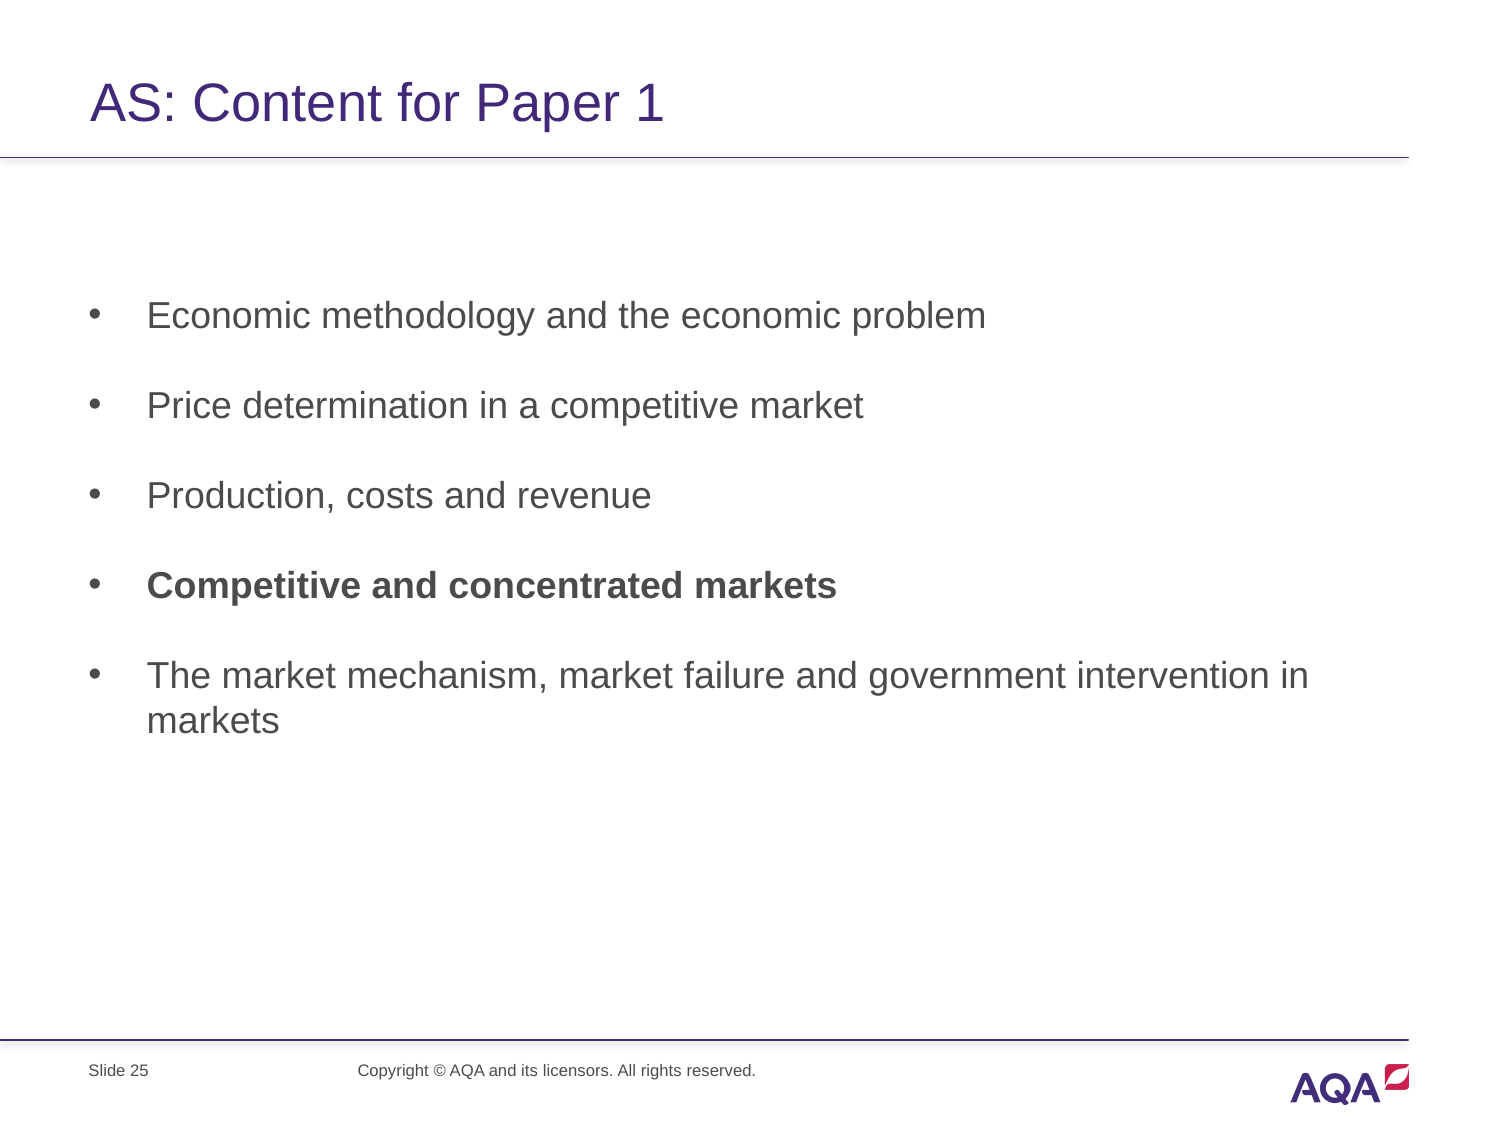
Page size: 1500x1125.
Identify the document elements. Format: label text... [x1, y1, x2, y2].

text_box Copyright © AQA and its licensors. All rights reserved. [342, 1052, 782, 1092]
title AS: Content for Paper 1 [75, 66, 1425, 145]
text_box Economic methodology and the economic problem Price determination in a competitive market Production, costs and revenue Competitive and concentrated markets The market mechanism, market failure and government intervention in markets [73, 283, 1425, 779]
text_box Slide 25 [73, 1052, 307, 1110]
picture [1290, 1064, 1409, 1105]
